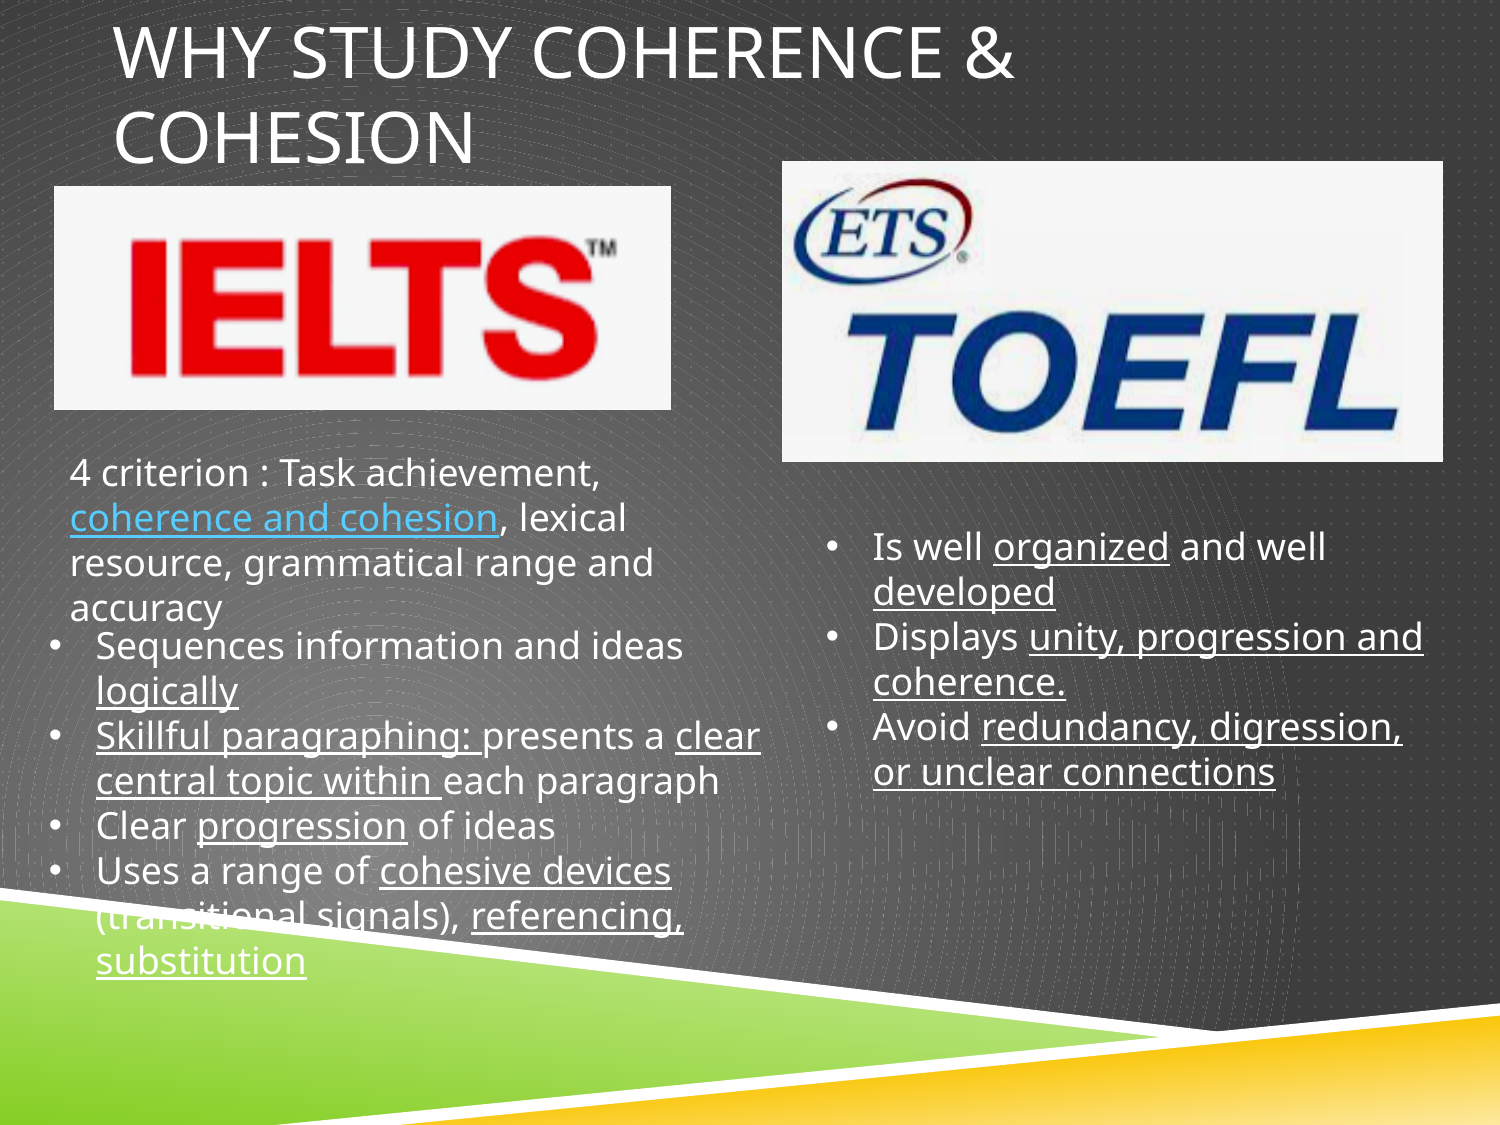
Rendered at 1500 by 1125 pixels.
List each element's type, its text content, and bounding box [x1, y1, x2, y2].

text_box Is well organized and well developed Displays unity, progression and coherence. Avoid redundancy, digression, or unclear connections [811, 515, 1463, 846]
title Why study coherence & cohesion [112, 0, 1388, 187]
text_box 4 criterion : Task achievement, coherence and cohesion, lexical resource, grammatical range and accuracy [54, 442, 736, 614]
text_box Sequences information and ideas logically Skillful paragraphing: presents a clear central topic within each paragraph Clear progression of ideas Uses a range of cohesive devices (transitional signals), referencing, substitution [34, 614, 832, 1034]
picture [781, 161, 1443, 462]
picture [54, 185, 671, 410]
